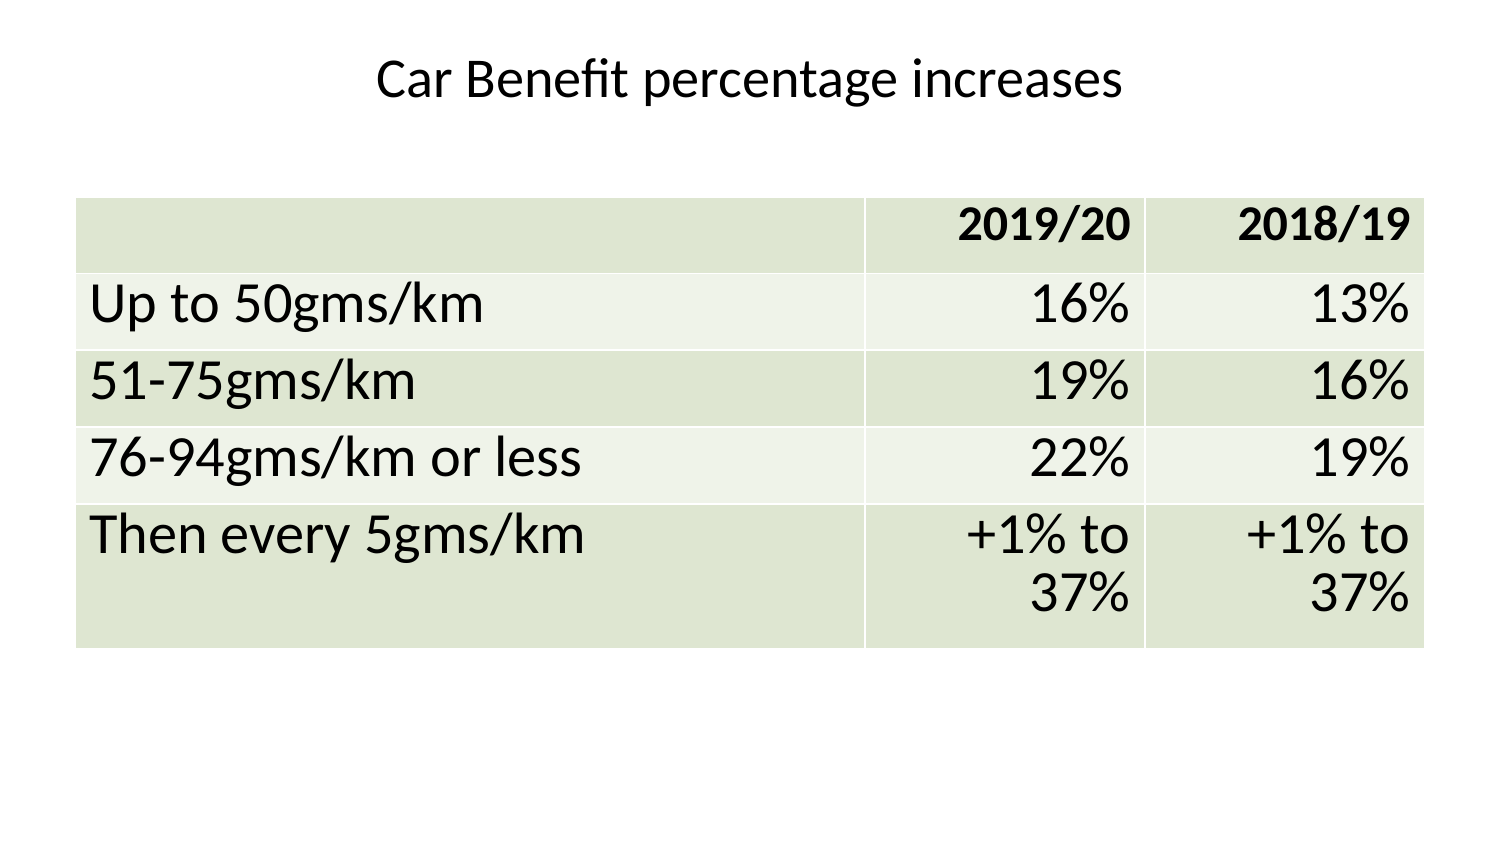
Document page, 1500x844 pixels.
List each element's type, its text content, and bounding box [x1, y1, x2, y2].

table_header 2019/20 [866, 198, 1144, 273]
table_header [76, 198, 864, 273]
table_cell +1% to 37% [866, 505, 1144, 648]
table_cell 16% [866, 274, 1144, 349]
table_cell 13% [1146, 274, 1424, 349]
table_cell 16% [1146, 351, 1424, 426]
table_cell 19% [1146, 428, 1424, 503]
table_cell Then every 5gms/km [76, 505, 864, 648]
title Car Benefit percentage increases [75, 33, 1425, 175]
table_cell Up to 50gms/km [76, 274, 864, 349]
table_cell +1% to 37% [1146, 505, 1424, 648]
table_cell 51-75gms/km [76, 351, 864, 426]
table_cell 19% [866, 351, 1144, 426]
table_cell 76-94gms/km or less [76, 428, 864, 503]
table_cell 22% [866, 428, 1144, 503]
table_header 2018/19 [1146, 198, 1424, 273]
